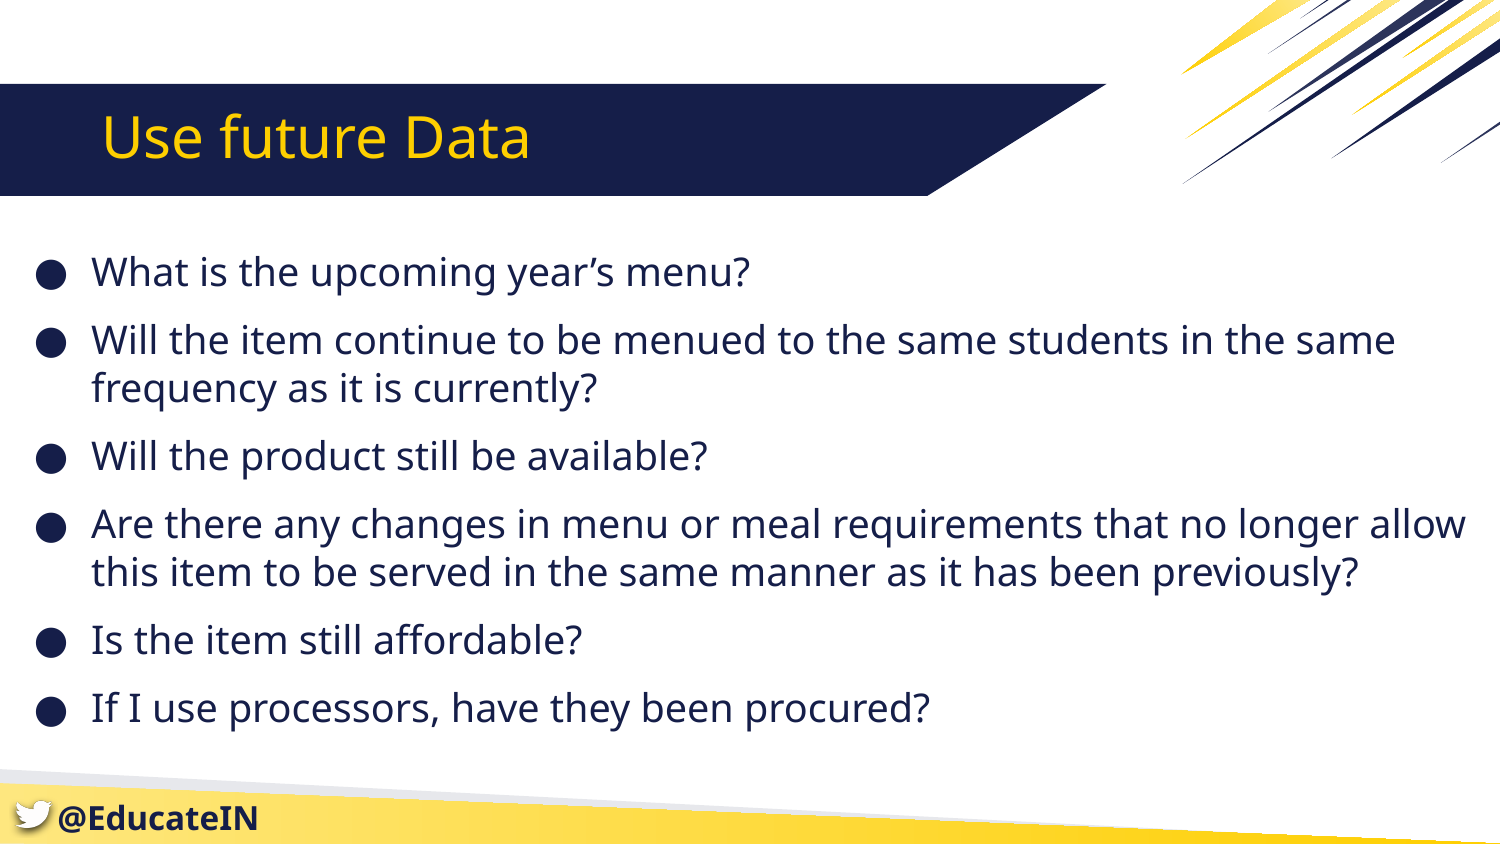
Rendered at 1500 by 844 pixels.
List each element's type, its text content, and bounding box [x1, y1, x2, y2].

title Use future Data [101, 83, 965, 195]
list What is the upcoming year’s menu? Will the item continue to be menued to the same students in the same frequency as it is currently? Will the product still be available? Are there any changes in menu or meal requirements that no longer allow this item to be served in the same manner as it has been previously? Is the item still affordable? If I use processors, have they been procured? [16, 195, 1486, 821]
picture [9, 795, 58, 838]
